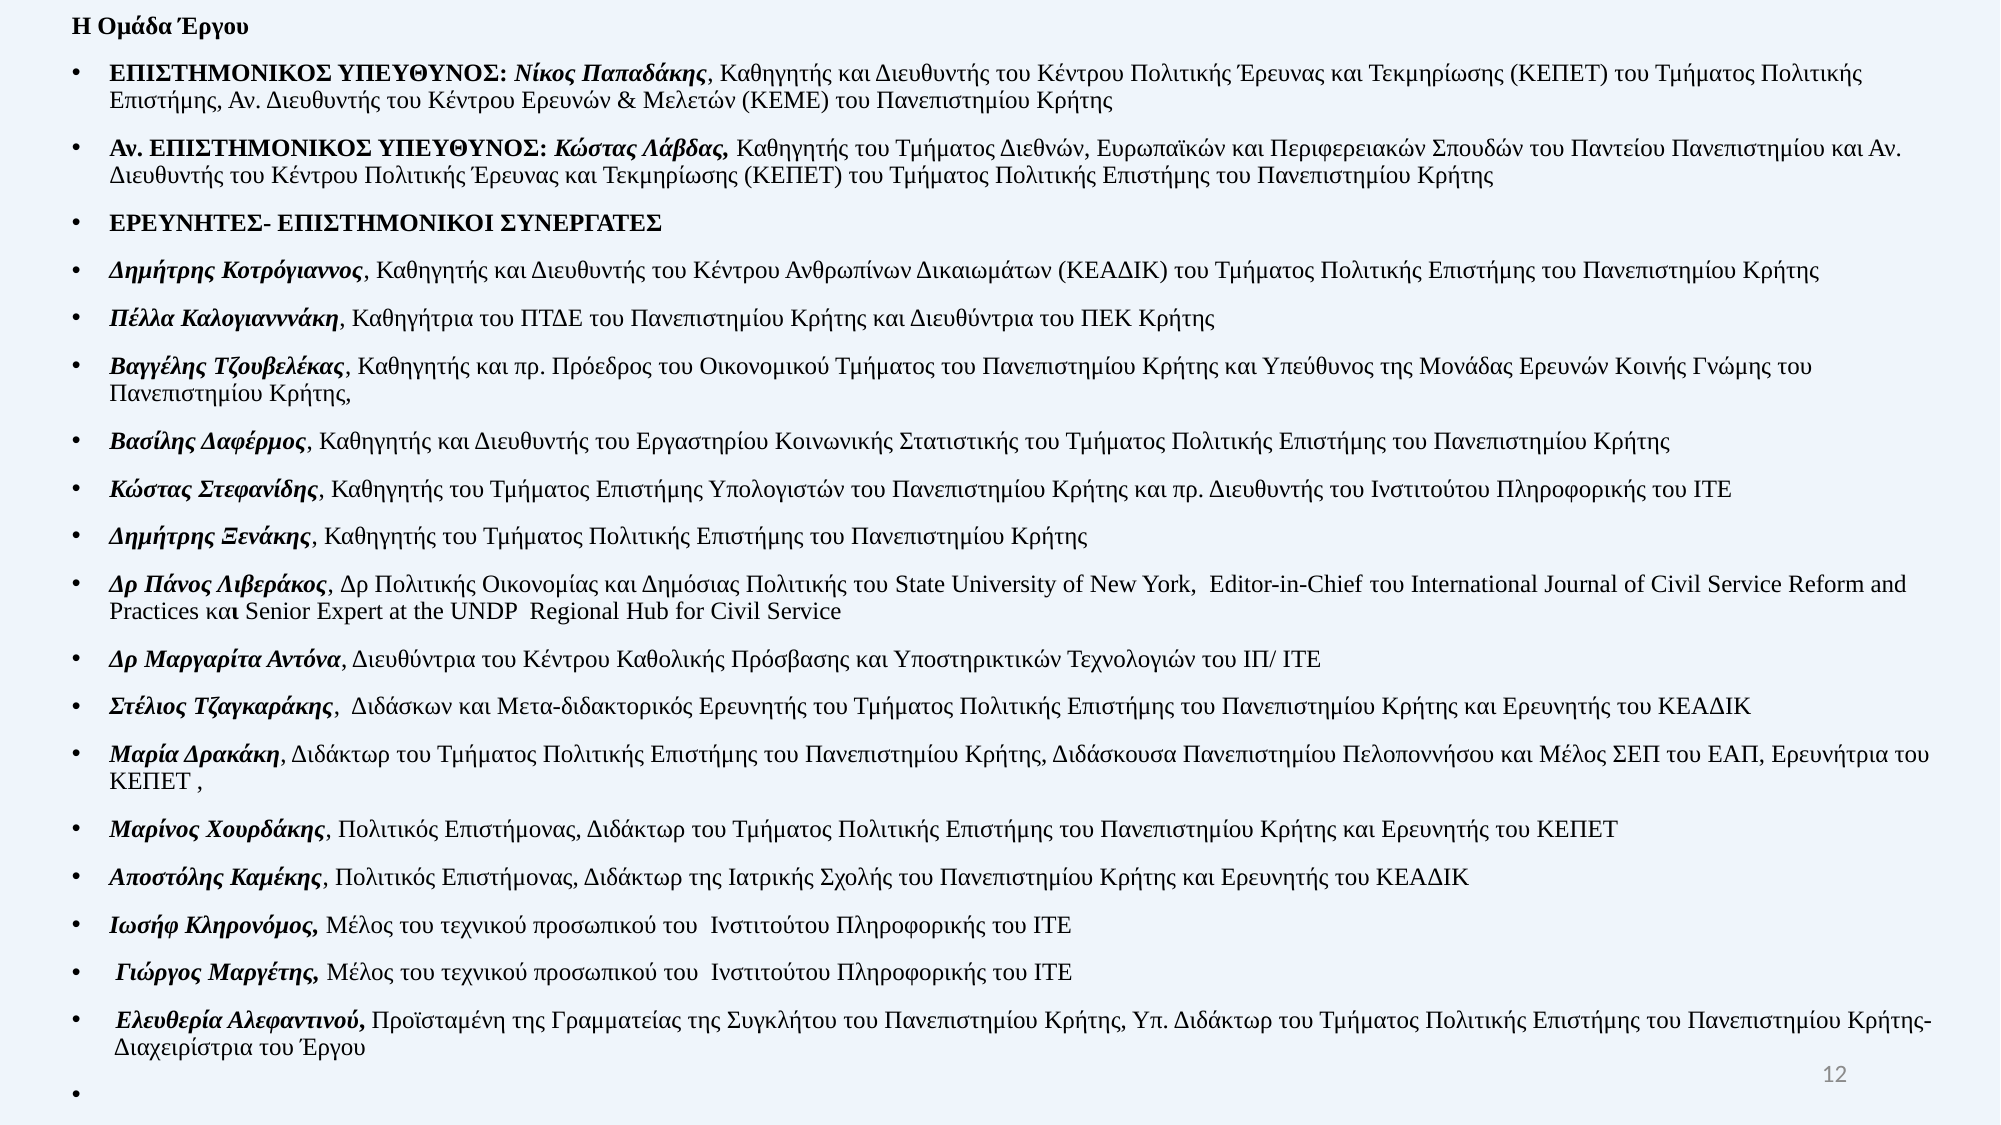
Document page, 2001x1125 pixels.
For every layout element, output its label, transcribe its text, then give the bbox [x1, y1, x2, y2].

slide_number 12 [1412, 1042, 1863, 1103]
list Η Ομάδα Έργου ΕΠΙΣΤΗΜΟΝΙΚΟΣ ΥΠΕΥΘΥΝΟΣ: Νίκος Παπαδάκης, Καθηγητής και Διευθυντής του Κέντρου Πολιτικής Έρευνας και Τεκμηρίωσης (ΚΕΠΕΤ) του Τμήματος Πολιτικής Επιστήμης, Αν. Διευθυντής του Κέντρου Ερευνών & Μελετών (ΚΕΜΕ) του Πανεπιστημίου Κρήτης Αν. ΕΠΙΣΤΗΜΟΝΙΚΟΣ ΥΠΕΥΘΥΝΟΣ: Κώστας Λάβδας, Καθηγητής του Τμήματος Διεθνών, Ευρωπαϊκών και Περιφερειακών Σπουδών του Παντείου Πανεπιστημίου και Αν. Διευθυντής του Κέντρου Πολιτικής Έρευνας και Τεκμηρίωσης (ΚΕΠΕΤ) του Τμήματος Πολιτικής Επιστήμης του Πανεπιστημίου Κρήτης ΕΡΕΥΝΗΤΕΣ- ΕΠΙΣΤΗΜΟΝΙΚΟΙ ΣΥΝΕΡΓΑΤΕΣ Δημήτρης Κοτρόγιαννος, Καθηγητής και Διευθυντής του Κέντρου Ανθρωπίνων Δικαιωμάτων (ΚΕΑΔΙΚ) του Τμήματος Πολιτικής Επιστήμης του Πανεπιστημίου Κρήτης Πέλλα Καλογιανννάκη, Καθηγήτρια του ΠΤΔΕ του Πανεπιστημίου Κρήτης και Διευθύντρια του ΠΕΚ Κρήτης Βαγγέλης Τζουβελέκας, Καθηγητής και πρ. Πρόεδρος του Οικονομικού Τμήματος του Πανεπιστημίου Κρήτης και Υπεύθυνος της Μονάδας Ερευνών Κοινής Γνώμης του Πανεπιστημίου Κρήτης, Βασίλης Δαφέρμος, Καθηγητής και Διευθυντής του Εργαστηρίου Κοινωνικής Στατιστικής του Τμήματος Πολιτικής Επιστήμης του Πανεπιστημίου Κρήτης Κώστας Στεφανίδης, Καθηγητής του Τμήματος Επιστήμης Υπολογιστών του Πανεπιστημίου Κρήτης και πρ. Διευθυντής του Ινστιτούτου Πληροφορικής του ΙΤΕ Δημήτρης Ξενάκης, Καθηγητής του Τμήματος Πολιτικής Επιστήμης του Πανεπιστημίου Κρήτης Δρ Πάνος Λιβεράκος, Δρ Πολιτικής Οικονομίας και Δημόσιας Πολιτικής του State University of New York, Editor-in-Chief του International Journal of Civil Service Reform and Practices και Senior Expert at the UNDP Regional Hub for Civil Service Δρ Μαργαρίτα Αντόνα, Διευθύντρια του Κέντρου Καθολικής Πρόσβασης και Υποστηρικτικών Τεχνολογιών του ΙΠ/ ΙΤΕ Στέλιος Τζαγκαράκης, Διδάσκων και Μετα-διδακτορικός Ερευνητής του Τμήματος Πολιτικής Επιστήμης του Πανεπιστημίου Κρήτης και Ερευνητής του ΚΕΑΔΙΚ Μαρία Δρακάκη, Διδάκτωρ του Τμήματος Πολιτικής Επιστήμης του Πανεπιστημίου Κρήτης, Διδάσκουσα Πανεπιστημίου Πελοποννήσου και Μέλος ΣΕΠ του ΕΑΠ, Ερευνήτρια του ΚΕΠΕΤ , Μαρίνος Χουρδάκης, Πολιτικός Επιστήμονας, Διδάκτωρ του Τμήματος Πολιτικής Επιστήμης του Πανεπιστημίου Κρήτης και Ερευνητής του ΚΕΠΕΤ Αποστόλης Καμέκης, Πολιτικός Επιστήμονας, Διδάκτωρ της Ιατρικής Σχολής του Πανεπιστημίου Κρήτης και Ερευνητής του ΚΕΑΔΙΚ Ιωσήφ Κληρονόμος, Μέλος του τεχνικού προσωπικού του Ινστιτούτου Πληροφορικής του ΙΤΕ Γιώργος Μαργέτης, Μέλος του τεχνικού προσωπικού του Ινστιτούτου Πληροφορικής του ΙΤΕ Ελευθερία Αλεφαντινού, Προϊσταμένη της Γραμματείας της Συγκλήτου του Πανεπιστημίου Κρήτης, Υπ. Διδάκτωρ του Τμήματος Πολιτικής Επιστήμης του Πανεπιστημίου Κρήτης- Διαχειρίστρια του Έργου [56, 0, 1955, 1027]
